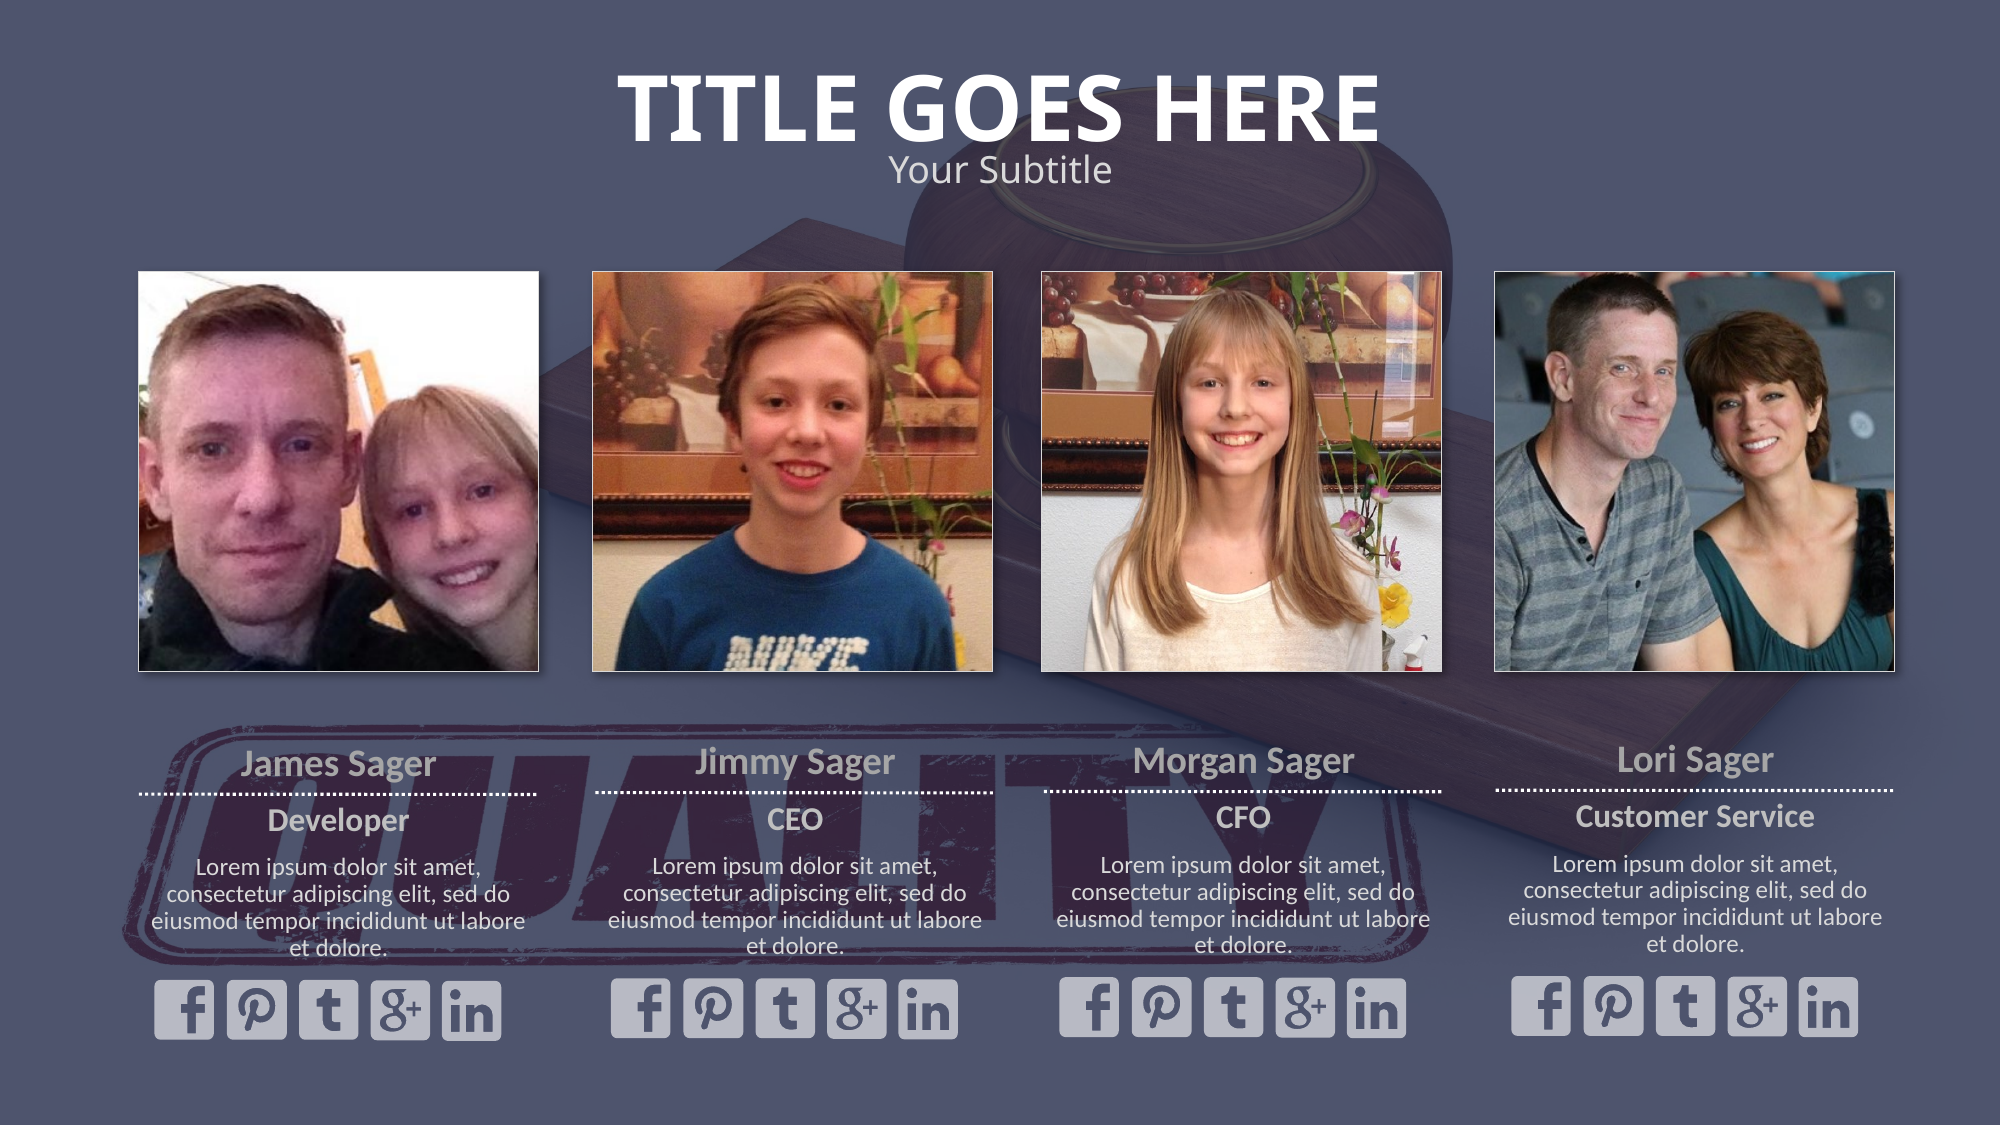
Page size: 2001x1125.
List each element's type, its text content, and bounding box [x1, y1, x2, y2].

text_box Customer Service [1520, 796, 1871, 839]
text_box [1040, 270, 1442, 672]
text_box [610, 978, 958, 1040]
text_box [154, 979, 502, 1041]
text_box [1059, 977, 1407, 1039]
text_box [1511, 976, 1859, 1038]
text_box James Sager [163, 742, 514, 785]
text_box CFO [1068, 797, 1419, 840]
text_box Lorem ipsum dolor sit amet, consectetur adipiscing elit, sed do eiusmod tempor incididunt ut labore et dolore. [1495, 850, 1896, 964]
text_box CEO [620, 798, 971, 841]
text_box Developer [163, 799, 514, 842]
text_box Lori Sager [1520, 738, 1871, 781]
text_box [1494, 271, 1896, 673]
text_box Morgan Sager [1068, 739, 1419, 782]
text_box [591, 270, 993, 672]
text_box Lorem ipsum dolor sit amet, consectetur adipiscing elit, sed do eiusmod tempor incididunt ut labore et dolore. [595, 852, 996, 966]
text_box Jimmy Sager [620, 740, 971, 784]
text_box Lorem ipsum dolor sit amet, consectetur adipiscing elit, sed do eiusmod tempor incididunt ut labore et dolore. [138, 854, 539, 968]
text_box Lorem ipsum dolor sit amet, consectetur adipiscing elit, sed do eiusmod tempor incididunt ut labore et dolore. [1043, 851, 1444, 965]
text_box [548, 42, 1452, 199]
text_box [138, 270, 540, 672]
